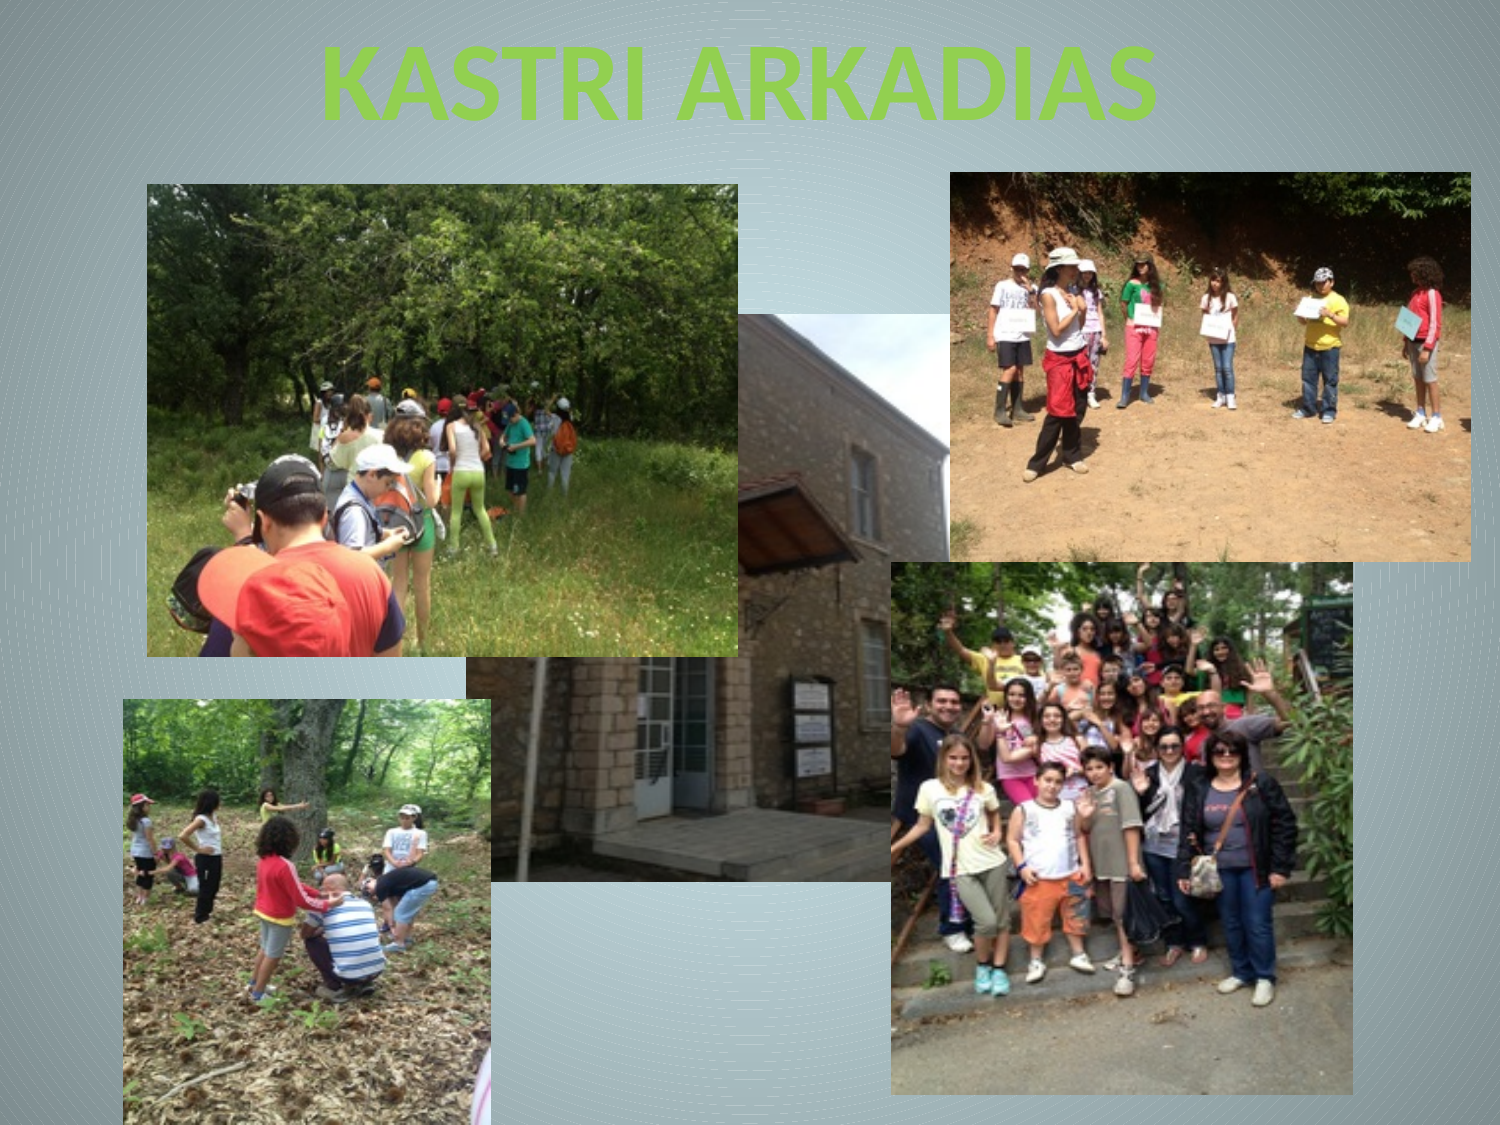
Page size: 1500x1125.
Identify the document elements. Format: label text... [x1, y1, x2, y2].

picture [123, 172, 1471, 1125]
text_box KASTRI ARKADIAS [304, 0, 1176, 150]
